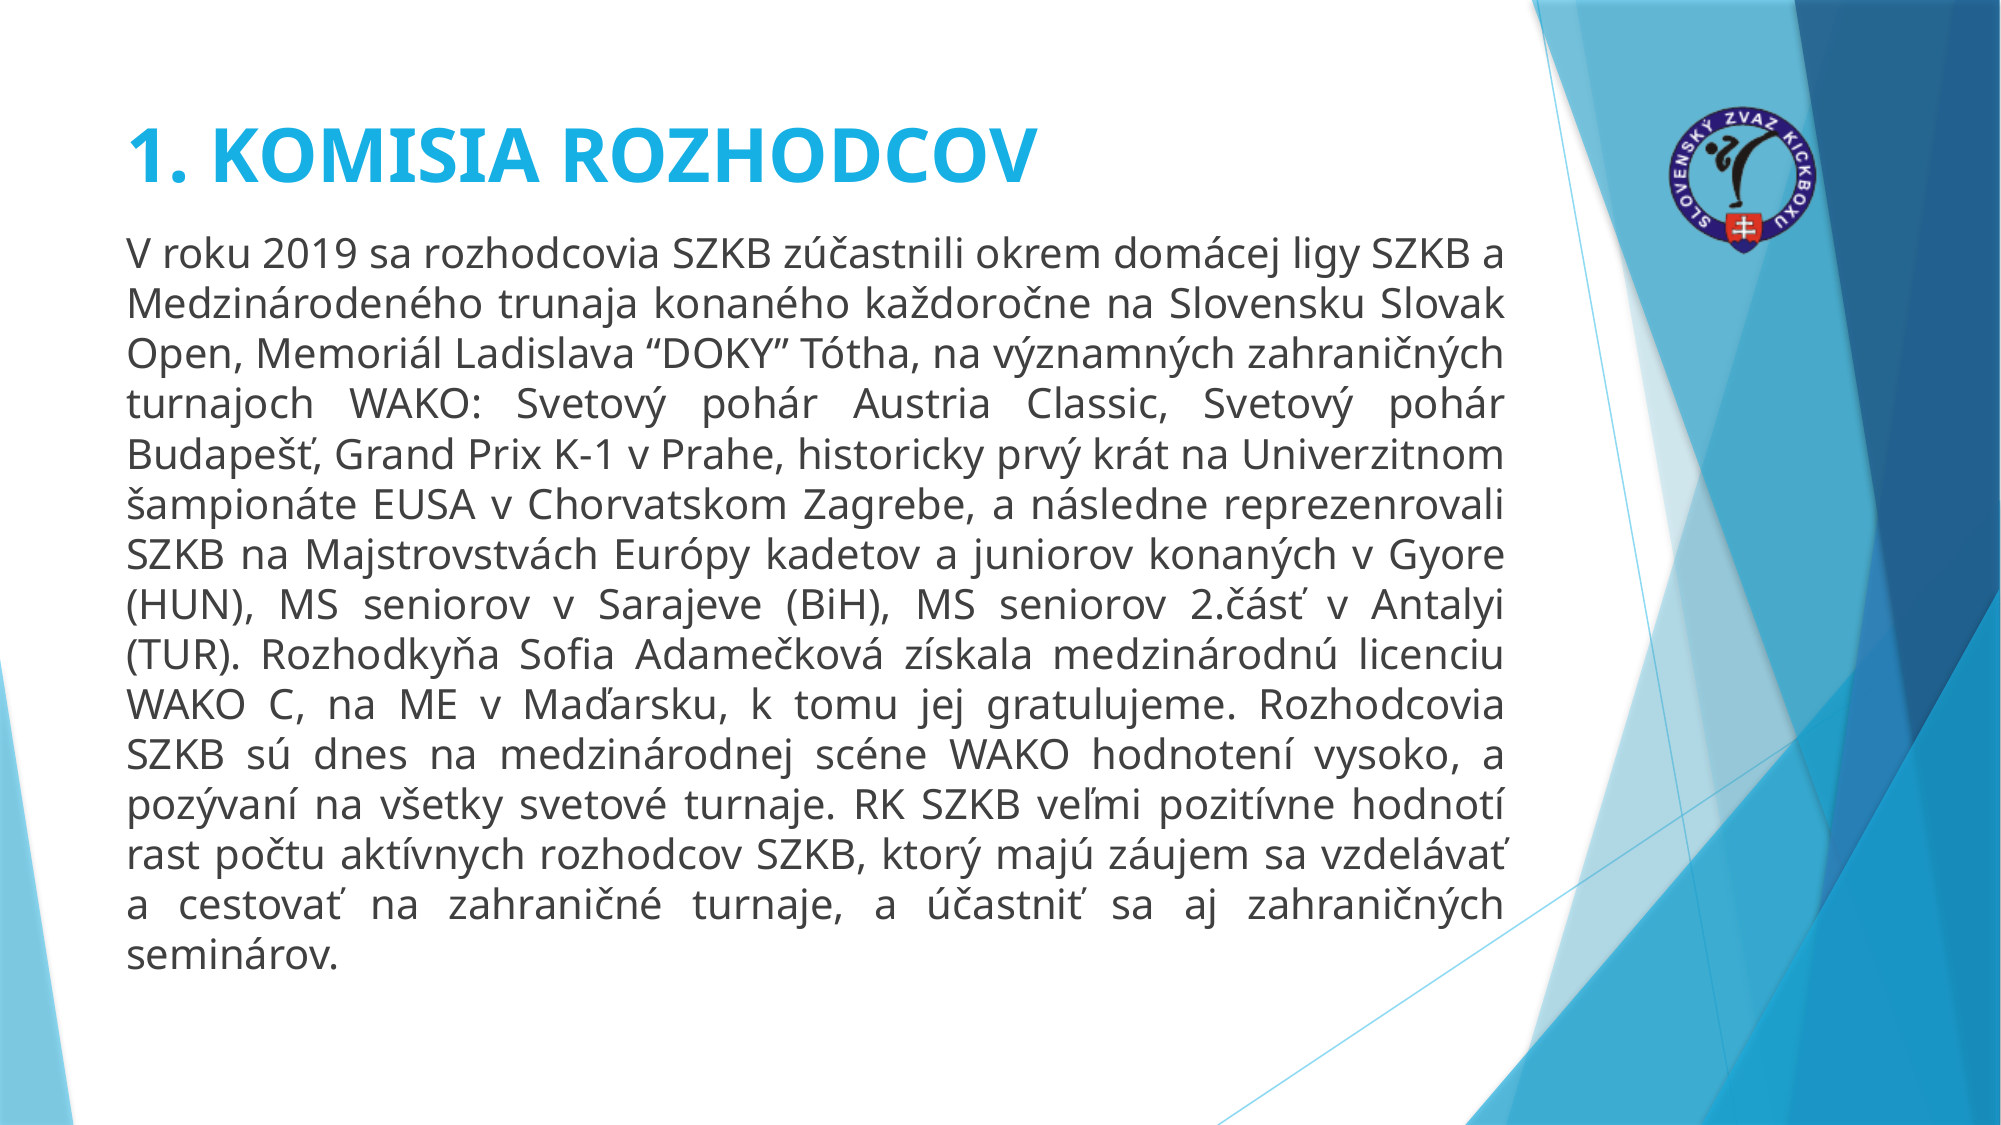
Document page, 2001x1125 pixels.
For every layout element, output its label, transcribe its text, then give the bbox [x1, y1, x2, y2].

title 1. KOMISIA ROZHODCOV [111, 99, 1522, 219]
picture [1667, 105, 1821, 259]
list V roku 2019 sa rozhodcovia SZKB zúčastnili okrem domácej ligy SZKB a Medzinárodeného trunaja konaného každoročne na Slovensku Slovak Open, Memoriál Ladislava “DOKY” Tótha, na významných zahraničných turnajoch WAKO: Svetový pohár Austria Classic, Svetový pohár Budapešť, Grand Prix K-1 v Prahe, historicky prvý krát na Univerzitnom šampionáte EUSA v Chorvatskom Zagrebe, a následne reprezenrovali SZKB na Majstrovstvách Európy kadetov a juniorov konaných v Gyore (HUN), MS seniorov v Sarajeve (BiH), MS seniorov 2.čásť v Antalyi (TUR). Rozhodkyňa Sofia Adamečková získala medzinárodnú licenciu WAKO C, na ME v Maďarsku, k tomu jej gratulujeme. Rozhodcovia SZKB sú dnes na medzinárodnej scéne WAKO hodnotení vysoko, a pozývaní na všetky svetové turnaje. RK SZKB veľmi pozitívne hodnotí rast počtu aktívnych rozhodcov SZKB, ktorý majú záujem sa vzdelávať a cestovať na zahraničné turnaje, a účastniť sa aj zahraničných seminárov. [111, 219, 1522, 1125]
